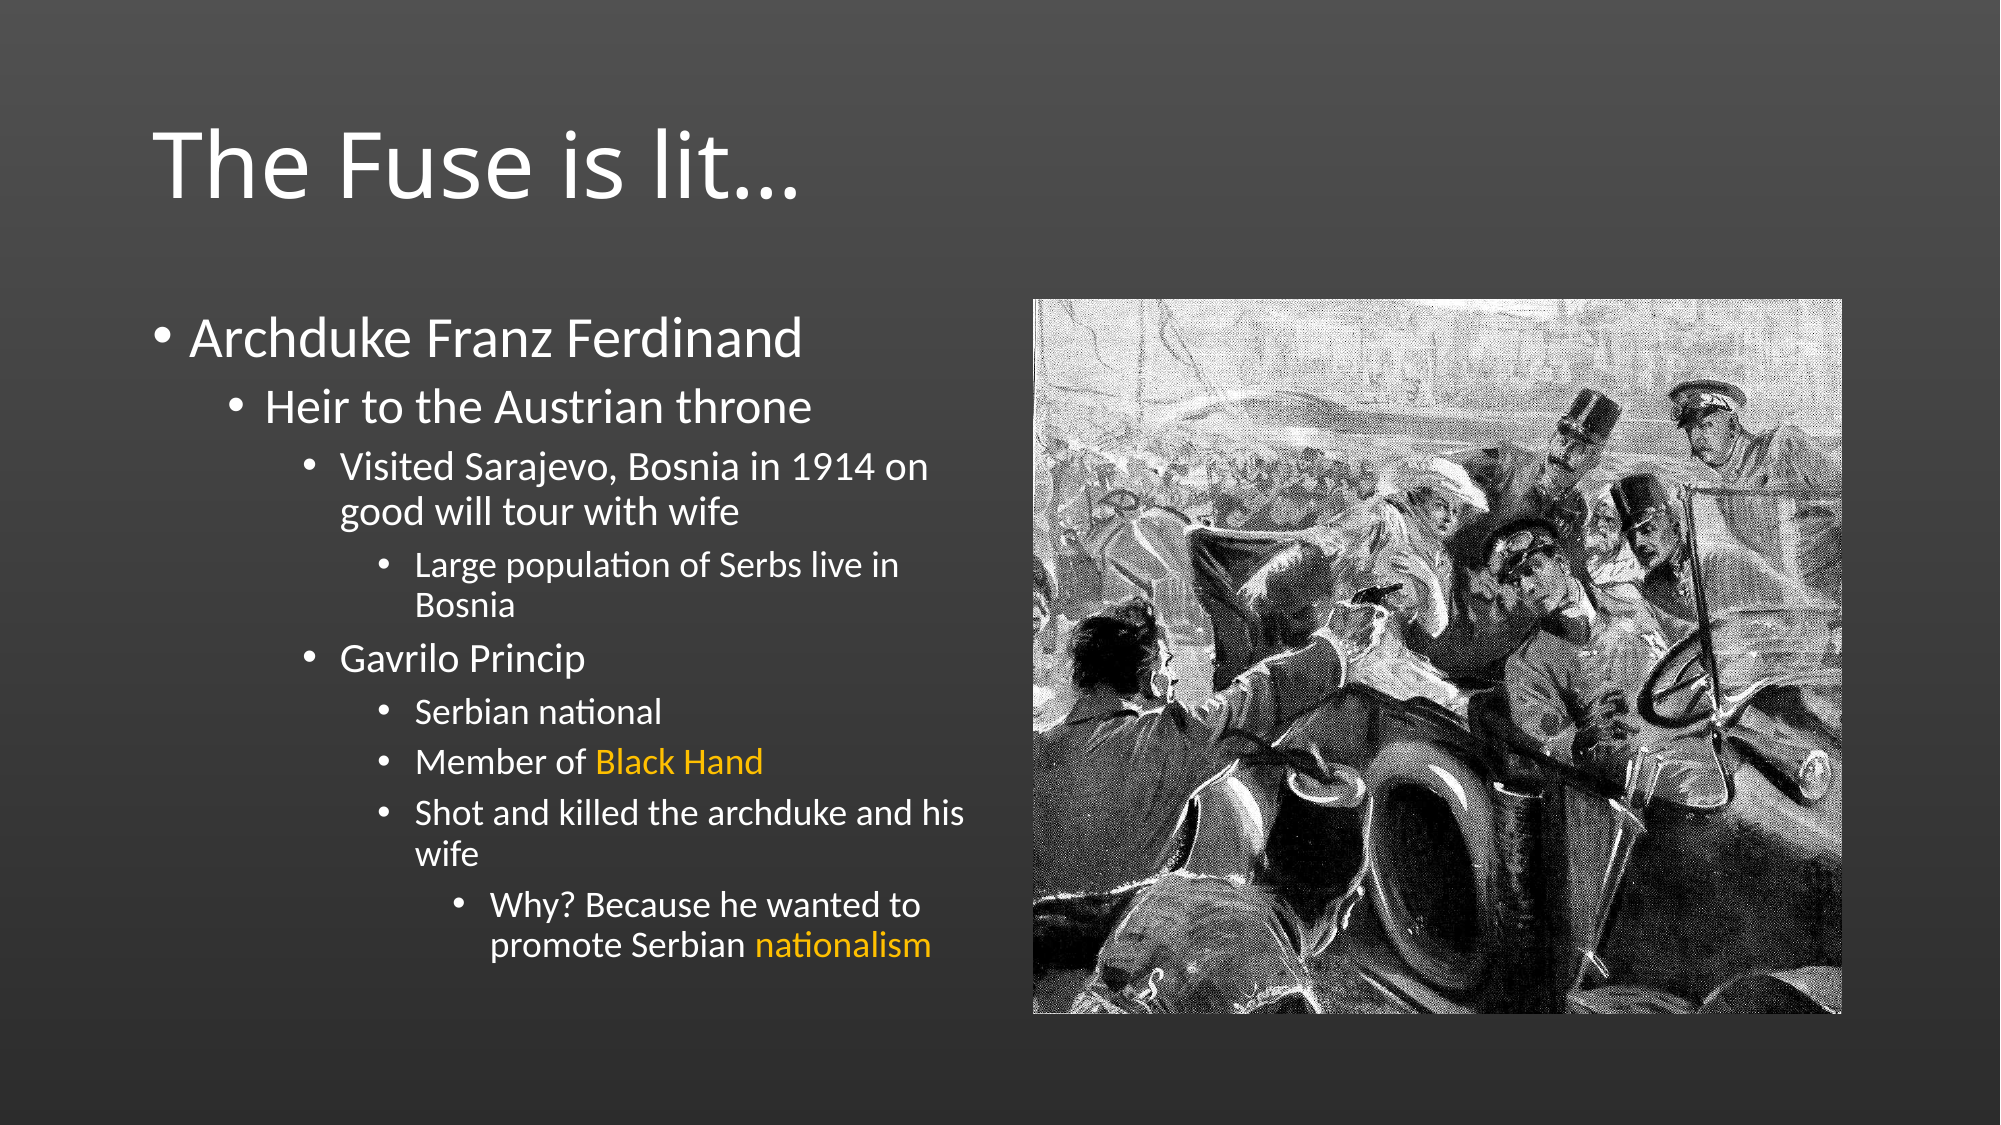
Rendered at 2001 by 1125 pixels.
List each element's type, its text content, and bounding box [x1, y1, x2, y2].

list Archduke Franz Ferdinand Heir to the Austrian throne Visited Sarajevo, Bosnia in 1914 on good will tour with wife Large population of Serbs live in Bosnia Gavrilo Princip Serbian national Member of Black Hand Shot and killed the archduke and his wife Why? Because he wanted to promote Serbian nationalism [137, 299, 988, 1014]
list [1033, 299, 1842, 1014]
title The Fuse is lit… [137, 59, 1863, 278]
